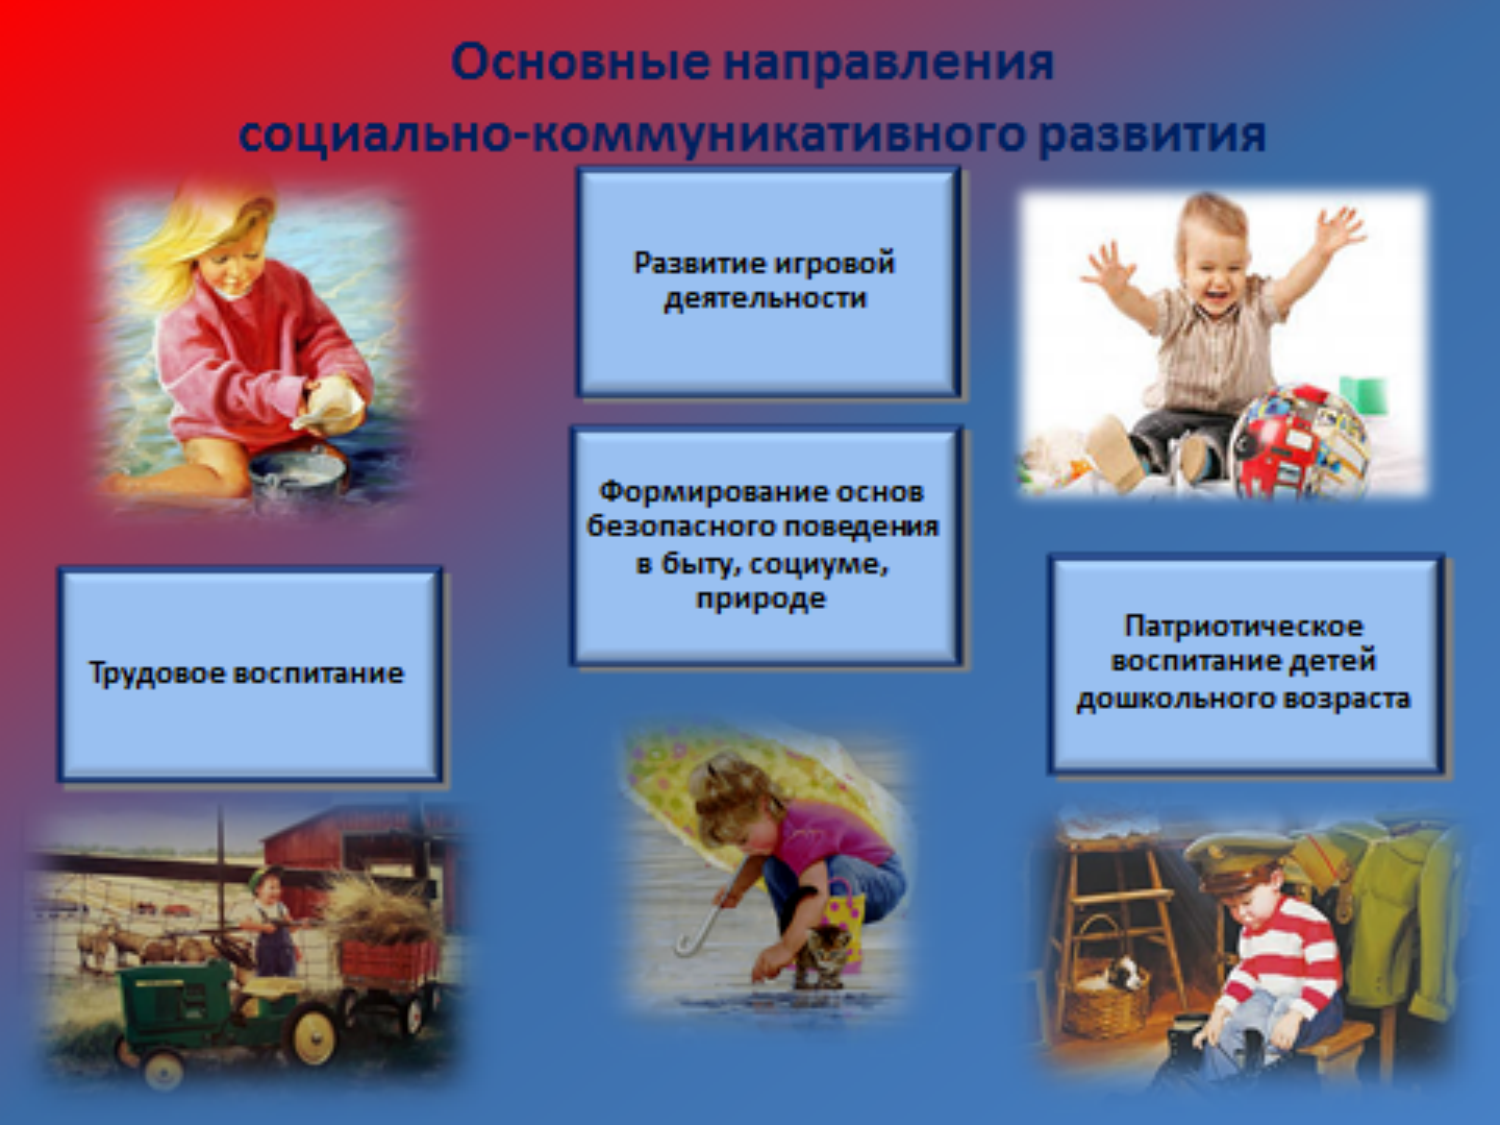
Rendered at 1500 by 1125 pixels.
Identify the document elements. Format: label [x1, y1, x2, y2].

list [0, 0, 1500, 1125]
